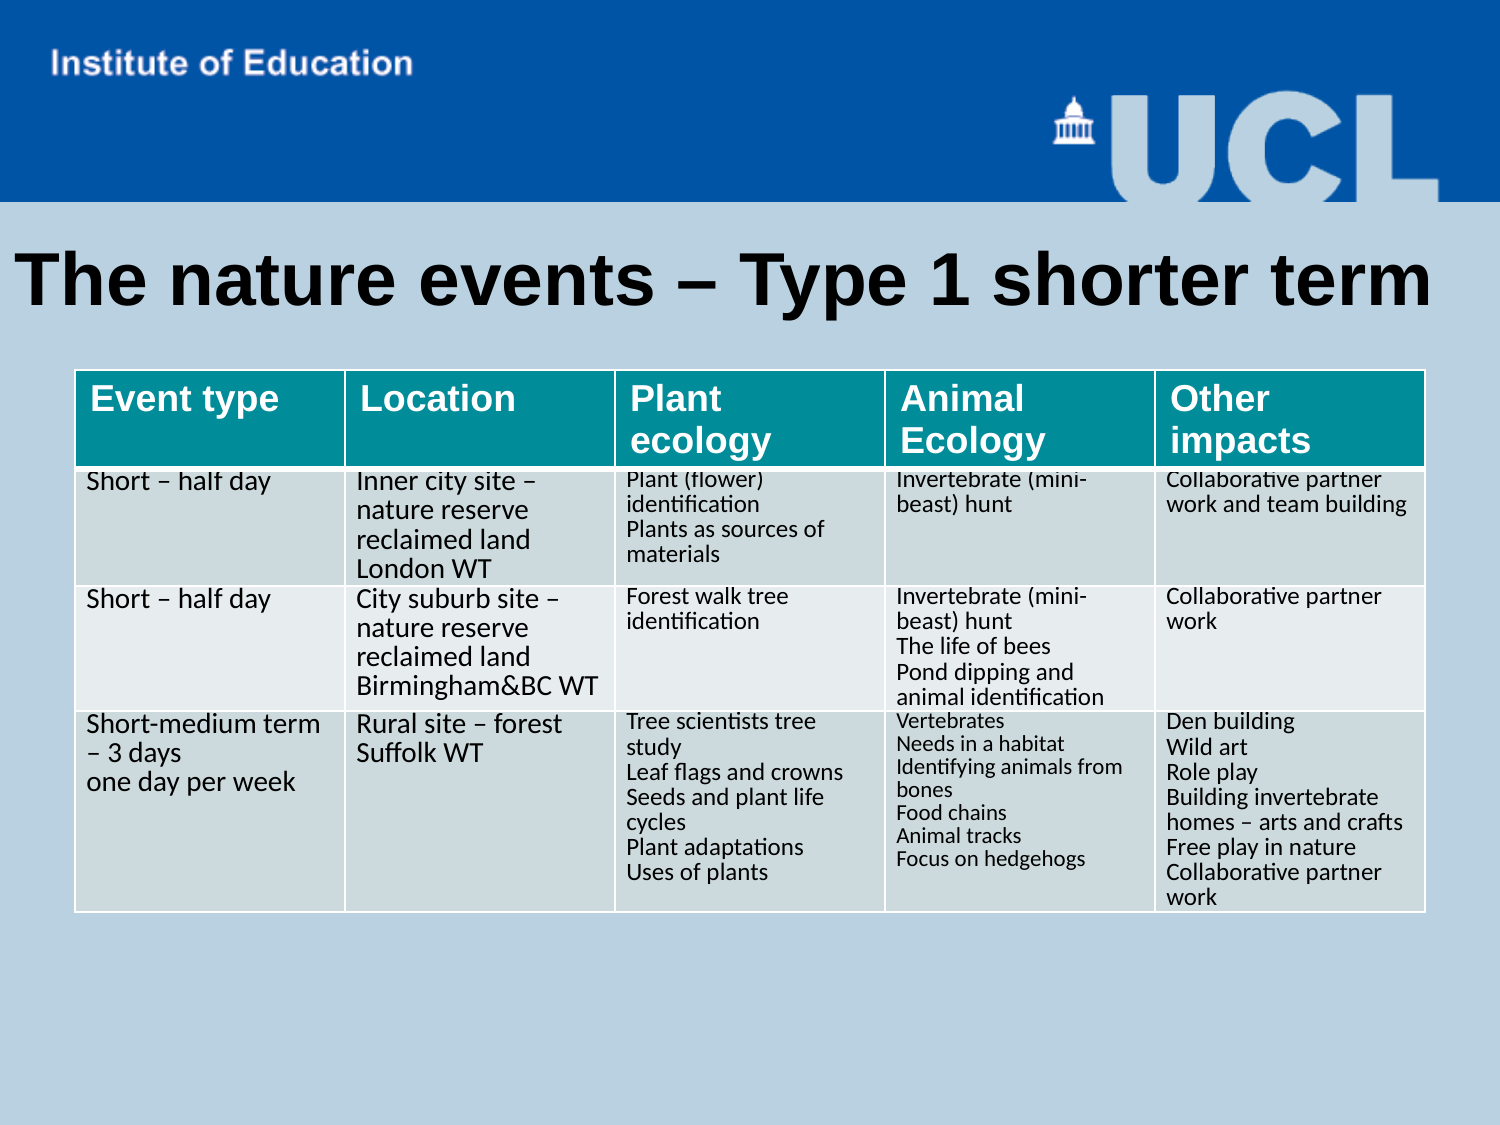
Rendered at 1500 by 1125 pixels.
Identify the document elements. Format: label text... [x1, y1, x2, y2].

picture [0, 0, 1500, 202]
table_header Other impacts [1156, 371, 1424, 466]
table_cell Rural site – forest Suffolk WT [346, 712, 614, 911]
table_cell Invertebrate (mini-beast) hunt The life of bees Pond dipping and animal identification [886, 587, 1154, 710]
table_header Location [346, 371, 614, 466]
table_cell Plant (flower) identification Plants as sources of materials [616, 472, 884, 585]
table_cell Den building Wild art Role play Building invertebrate homes – arts and crafts Free play in nature Collaborative partner work [1156, 712, 1424, 911]
table_header Plant ecology [616, 371, 884, 466]
title The nature events – Type 1 shorter term [0, 222, 1500, 370]
table_cell Inner city site – nature reserve reclaimed land London WT [346, 472, 614, 585]
table_cell City suburb site – nature reserve reclaimed land Birmingham&BC WT [346, 587, 614, 710]
table_cell Tree scientists tree study Leaf flags and crowns Seeds and plant life cycles Plant adaptations Uses of plants [616, 712, 884, 911]
table_header Animal Ecology [886, 371, 1154, 466]
table_cell Invertebrate (mini-beast) hunt [886, 472, 1154, 585]
table_cell Short-medium term – 3 days one day per week [76, 712, 344, 911]
table_cell Vertebrates Needs in a habitat Identifying animals from bones Food chains Animal tracks Focus on hedgehogs [886, 712, 1154, 911]
table_cell Short – half day [76, 472, 344, 585]
table_cell Collaborative partner work [1156, 587, 1424, 710]
table_cell Collaborative partner work and team building [1156, 472, 1424, 585]
table_cell Short – half day [76, 587, 344, 710]
table_cell Forest walk tree identification [616, 587, 884, 710]
table_header Event type [76, 371, 344, 466]
